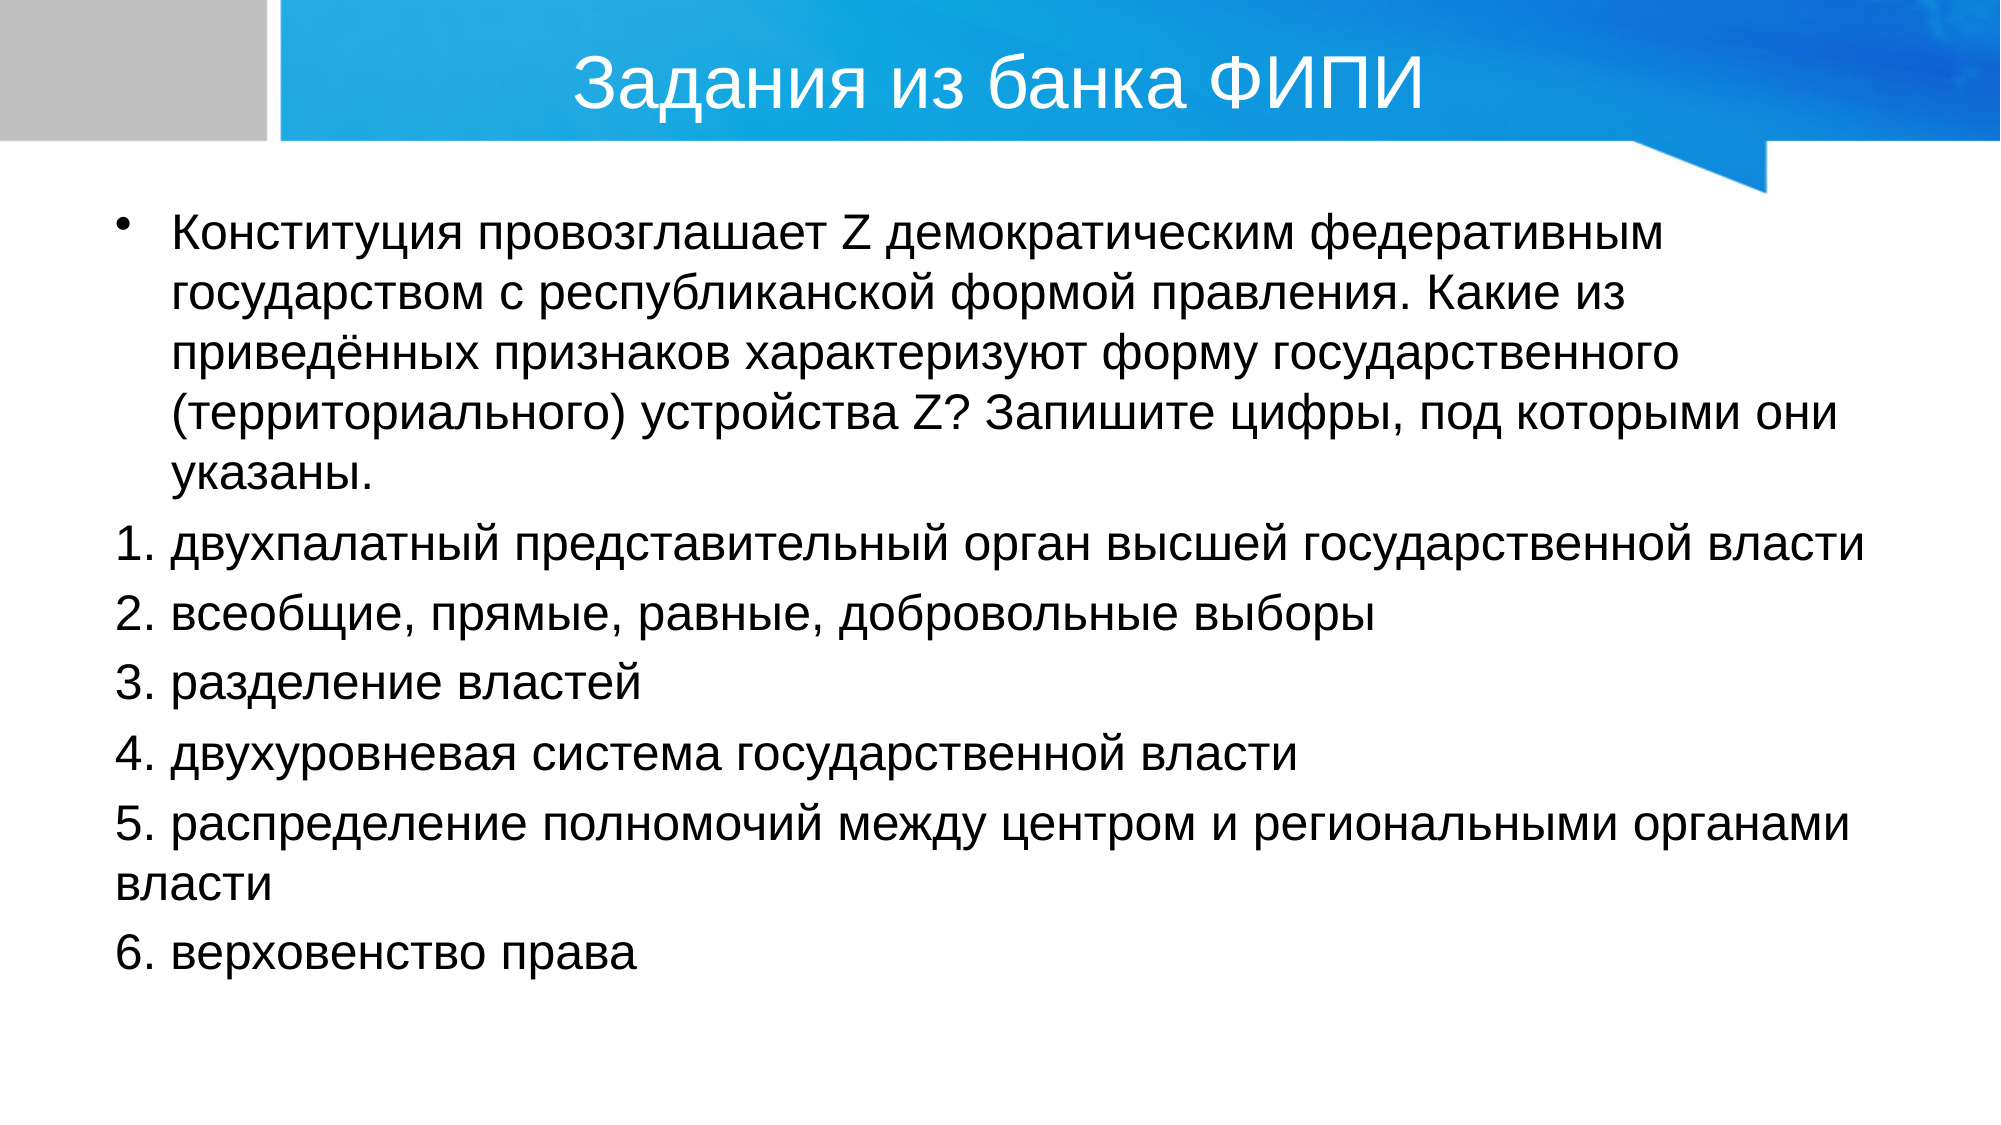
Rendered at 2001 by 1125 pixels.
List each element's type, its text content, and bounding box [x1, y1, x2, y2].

picture [0, 0, 2000, 1125]
list Конституция провозглашает Z демократическим федеративным государством с республиканской формой правления. Какие из приведённых признаков характеризуют форму государственного (территориального) устройства Z? Запишите цифры, под которыми они указаны. 1. двухпалатный представительный орган высшей государственной власти 2. всеобщие, прямые, равные, добровольные выборы 3. разделение властей 4. двухуровневая система государственной власти 5. распределение полномочий между центром и региональными органами власти 6. верховенство права [99, 192, 1901, 1006]
title Задания из банка ФИПИ [99, 30, 1901, 127]
